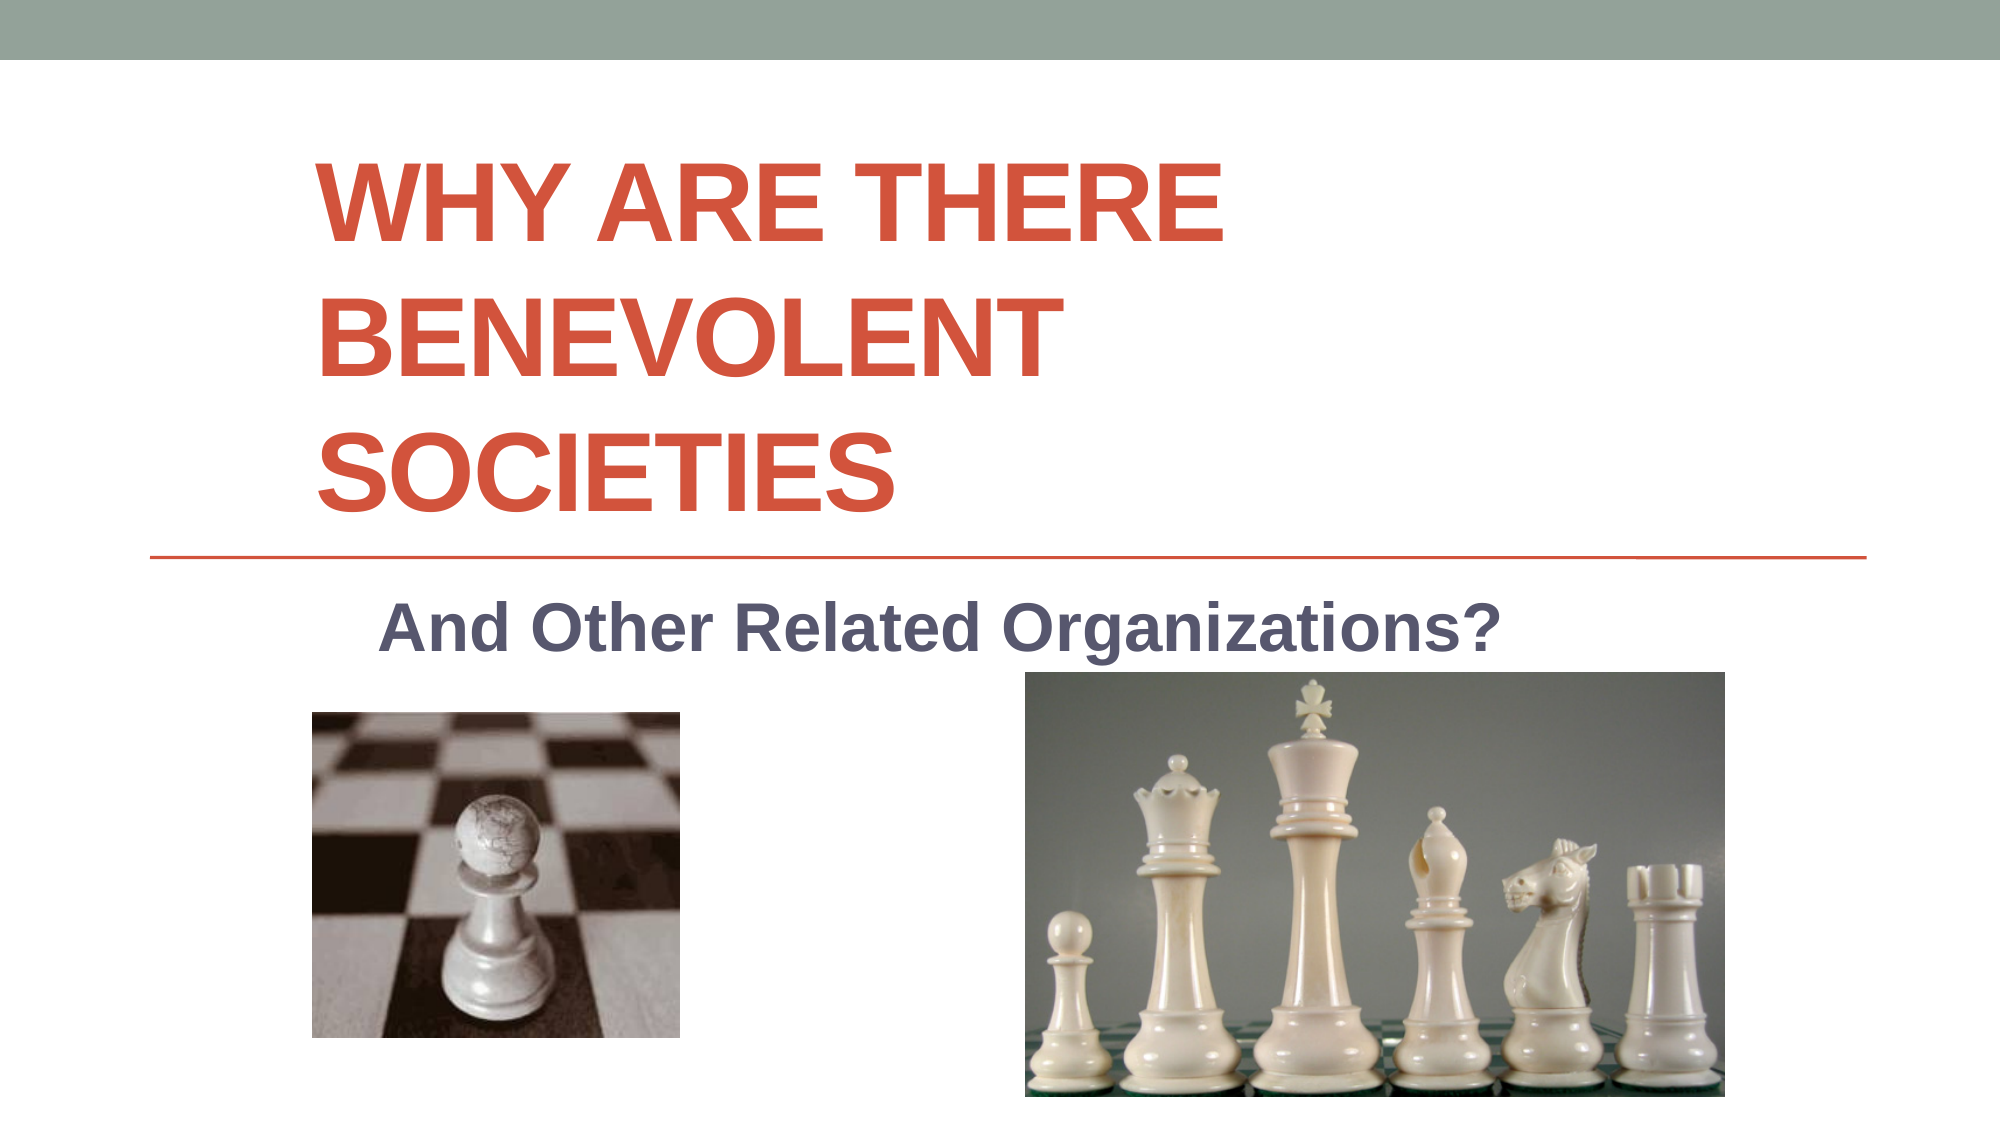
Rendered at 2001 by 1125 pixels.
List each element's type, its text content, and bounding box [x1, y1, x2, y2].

subtitle And Other Related Organizations? [362, 575, 1725, 673]
title Why Are There Benevolent Societies [300, 112, 1650, 542]
picture [1024, 672, 1726, 1097]
picture [312, 712, 680, 1038]
